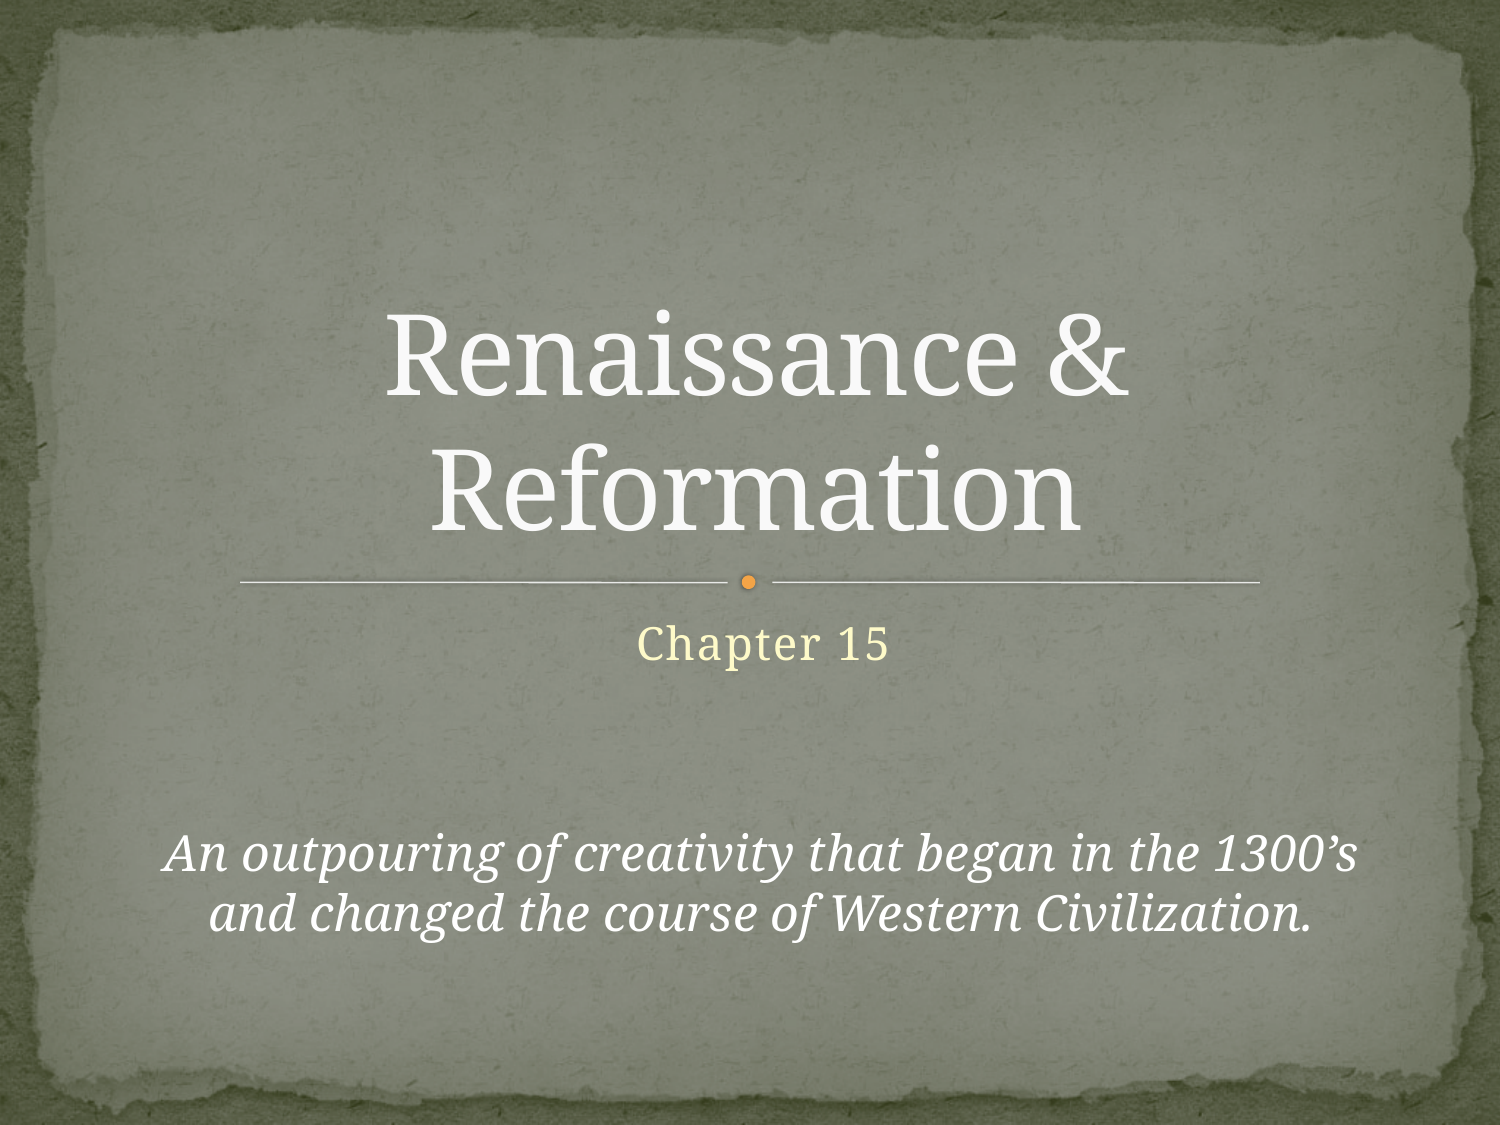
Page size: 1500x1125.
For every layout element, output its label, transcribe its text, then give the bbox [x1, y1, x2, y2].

subtitle Chapter 15 [75, 606, 1438, 795]
text_box An outpouring of creativity that began in the 1300’s and changed the course of Western Civilization. [112, 813, 1412, 949]
title Renaissance & Reformation [74, 235, 1438, 561]
